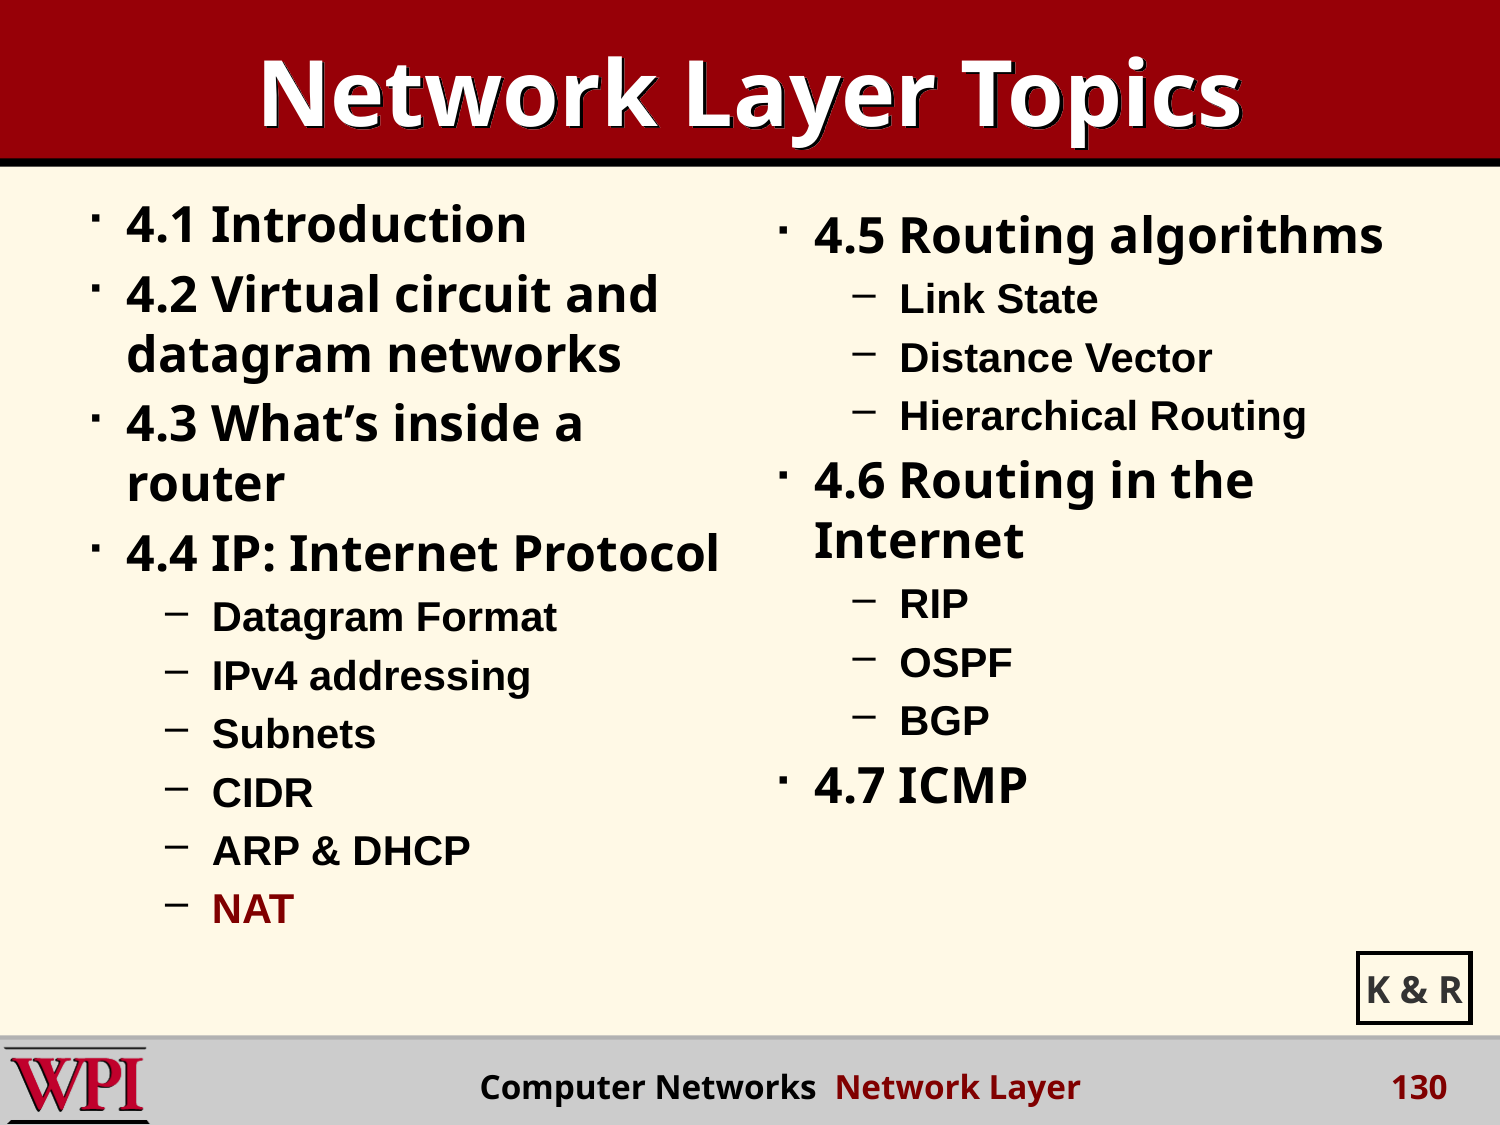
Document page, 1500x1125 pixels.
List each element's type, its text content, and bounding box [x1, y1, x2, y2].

list 4.1 Introduction 4.2 Virtual circuit and datagram networks 4.3 What’s inside a router 4.4 IP: Internet Protocol Datagram Format IPv4 addressing Subnets CIDR ARP & DHCP NAT [74, 184, 738, 973]
slide_number 130 [1344, 1058, 1495, 1097]
picture [0, 1040, 1500, 1125]
picture [0, 167, 1500, 1035]
text_box K & R [1357, 952, 1471, 1024]
footer Computer Networks Network Layer [229, 1058, 1323, 1107]
title Network Layer Topics [29, 18, 1471, 150]
picture [0, 0, 1500, 158]
list 4.5 Routing algorithms Link State Distance Vector Hierarchical Routing 4.6 Routing in the Internet RIP OSPF BGP 4.7 ICMP [762, 196, 1426, 985]
